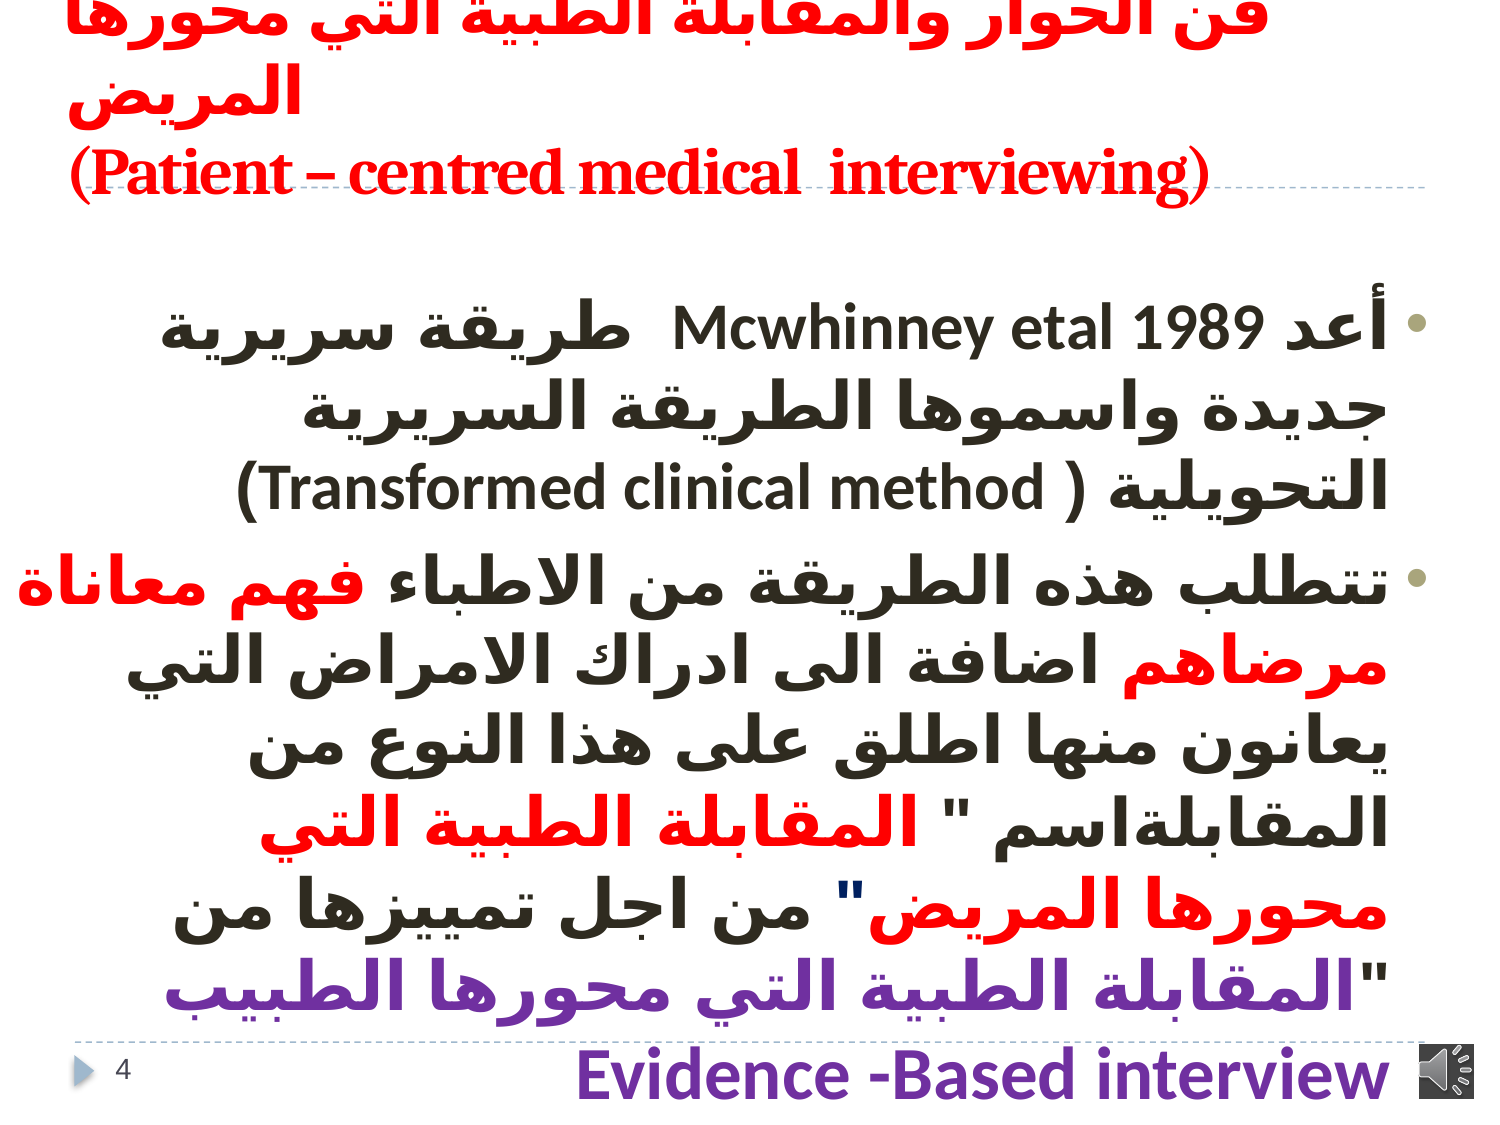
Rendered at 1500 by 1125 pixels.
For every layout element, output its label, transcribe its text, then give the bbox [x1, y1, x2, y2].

list أعد Mcwhinney etal 1989 طريقة سريرية جديدة واسموها الطريقة السريرية التحويلية ( Transformed clinical method) تتطلب هذه الطريقة من الاطباء فهم معاناة مرضاهم اضافة الى ادراك الامراض التي يعانون منها اطلق على هذا النوع من المقابلةاسم " المقابلة الطبية التي محورها المريض" من اجل تمييزها من "المقابلة الطبية التي محورها الطبيب Evidence -Based interview [0, 275, 1463, 1100]
title فن الحوار والمقابلة الطبية التي محورها المريض (Patient – centred medical interviewing) [50, 45, 1438, 275]
picture [1417, 1042, 1476, 1101]
